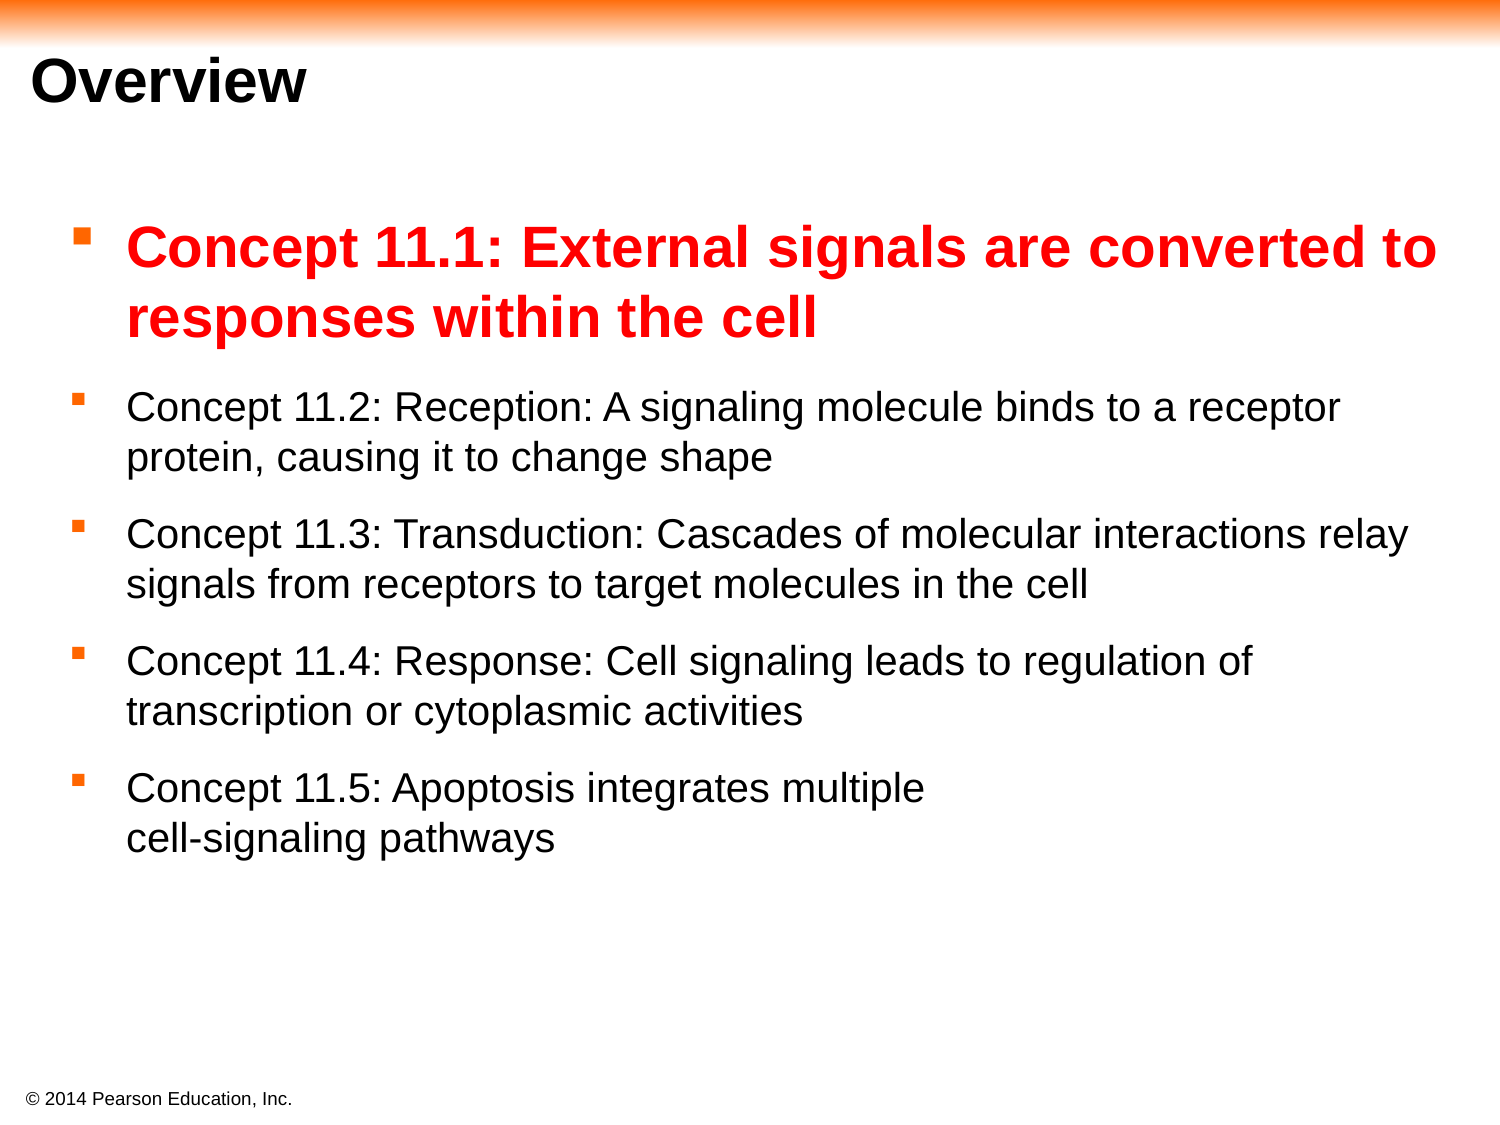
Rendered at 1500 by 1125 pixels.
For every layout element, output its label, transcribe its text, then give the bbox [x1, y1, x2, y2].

list Concept 11.1: External signals are converted to responses within the cell Concept 11.2: Reception: A signaling molecule binds to a receptor protein, causing it to change shape Concept 11.3: Transduction: Cascades of molecular interactions relay signals from receptors to target molecules in the cell Concept 11.4: Response: Cell signaling leads to regulation of transcription or cytoplasmic activities Concept 11.5: Apoptosis integrates multiple cell-signaling pathways [69, 208, 1464, 1042]
title Overview [29, 49, 1470, 184]
